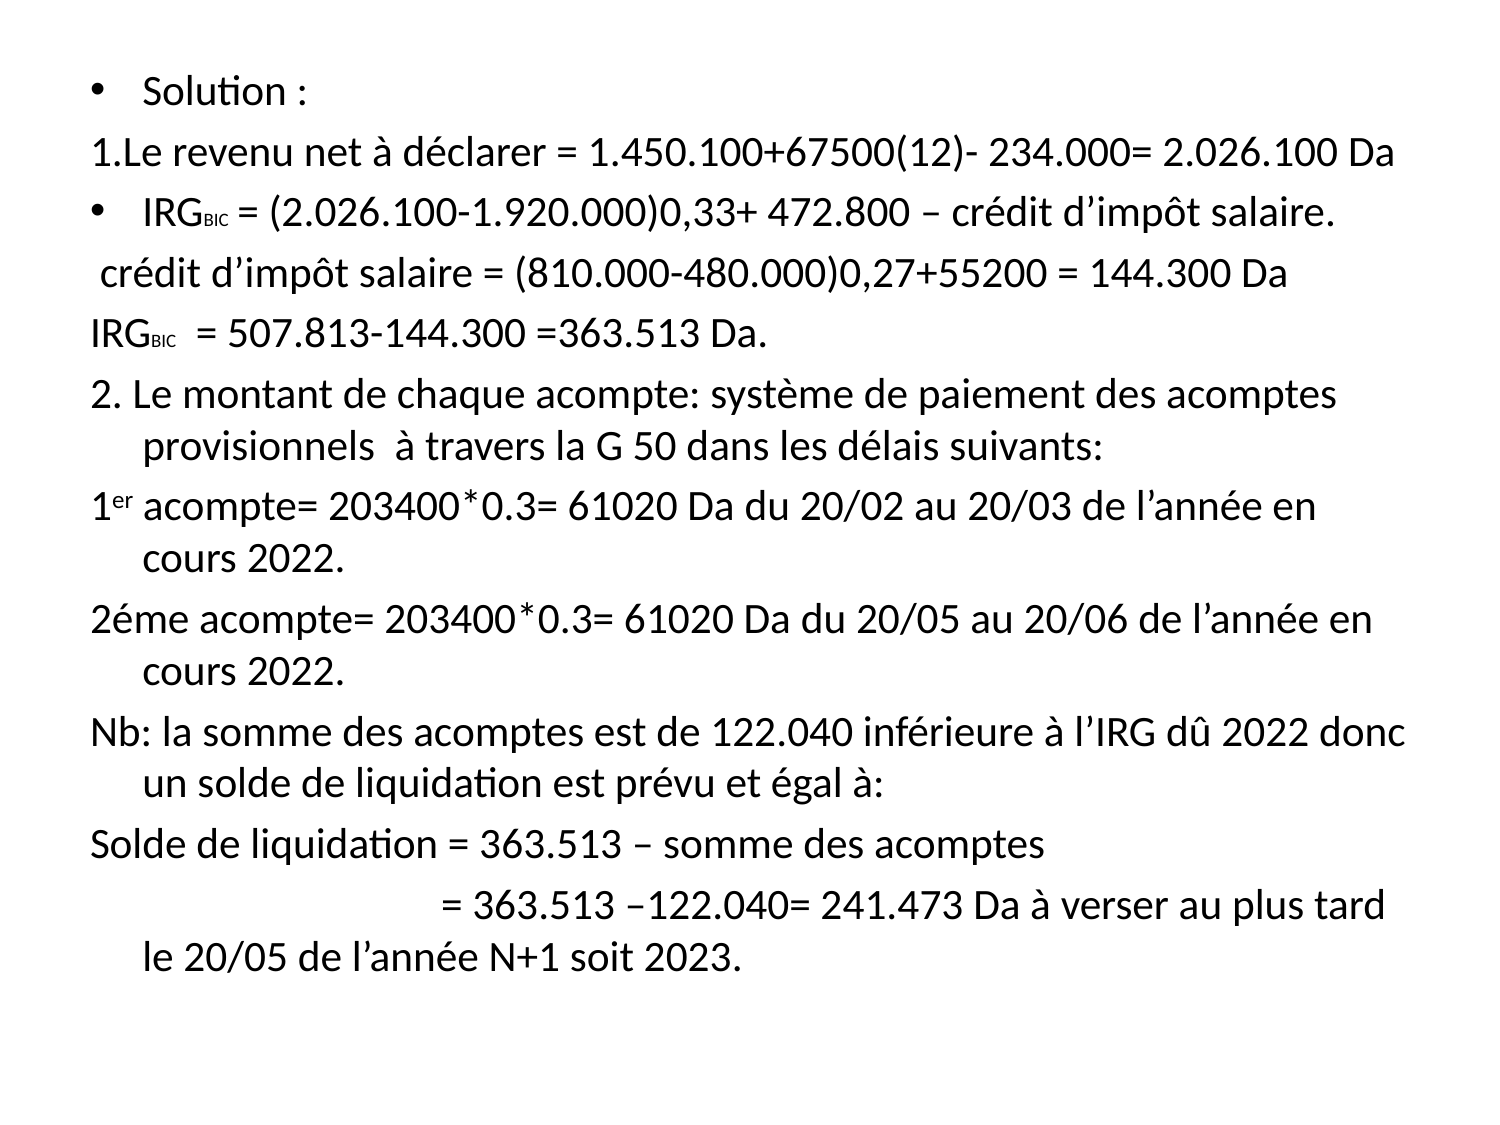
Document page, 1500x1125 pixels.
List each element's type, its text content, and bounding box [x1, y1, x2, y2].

list Solution : 1.Le revenu net à déclarer = 1.450.100+67500(12)- 234.000= 2.026.100 Da IRGBIC = (2.026.100-1.920.000)0,33+ 472.800 – crédit d’impôt salaire. crédit d’impôt salaire = (810.000-480.000)0,27+55200 = 144.300 Da IRGBIC = 507.813-144.300 =363.513 Da. 2. Le montant de chaque acompte: système de paiement des acomptes provisionnels à travers la G 50 dans les délais suivants: 1er acompte= 203400*0.3= 61020 Da du 20/02 au 20/03 de l’année en cours 2022. 2éme acompte= 203400*0.3= 61020 Da du 20/05 au 20/06 de l’année en cours 2022. Nb: la somme des acomptes est de 122.040 inférieure à l’IRG dû 2022 donc un solde de liquidation est prévu et égal à: Solde de liquidation = 363.513 – somme des acomptes = 363.513 –122.040= 241.473 Da à verser au plus tard le 20/05 de l’année N+1 soit 2023. [75, 54, 1425, 1005]
